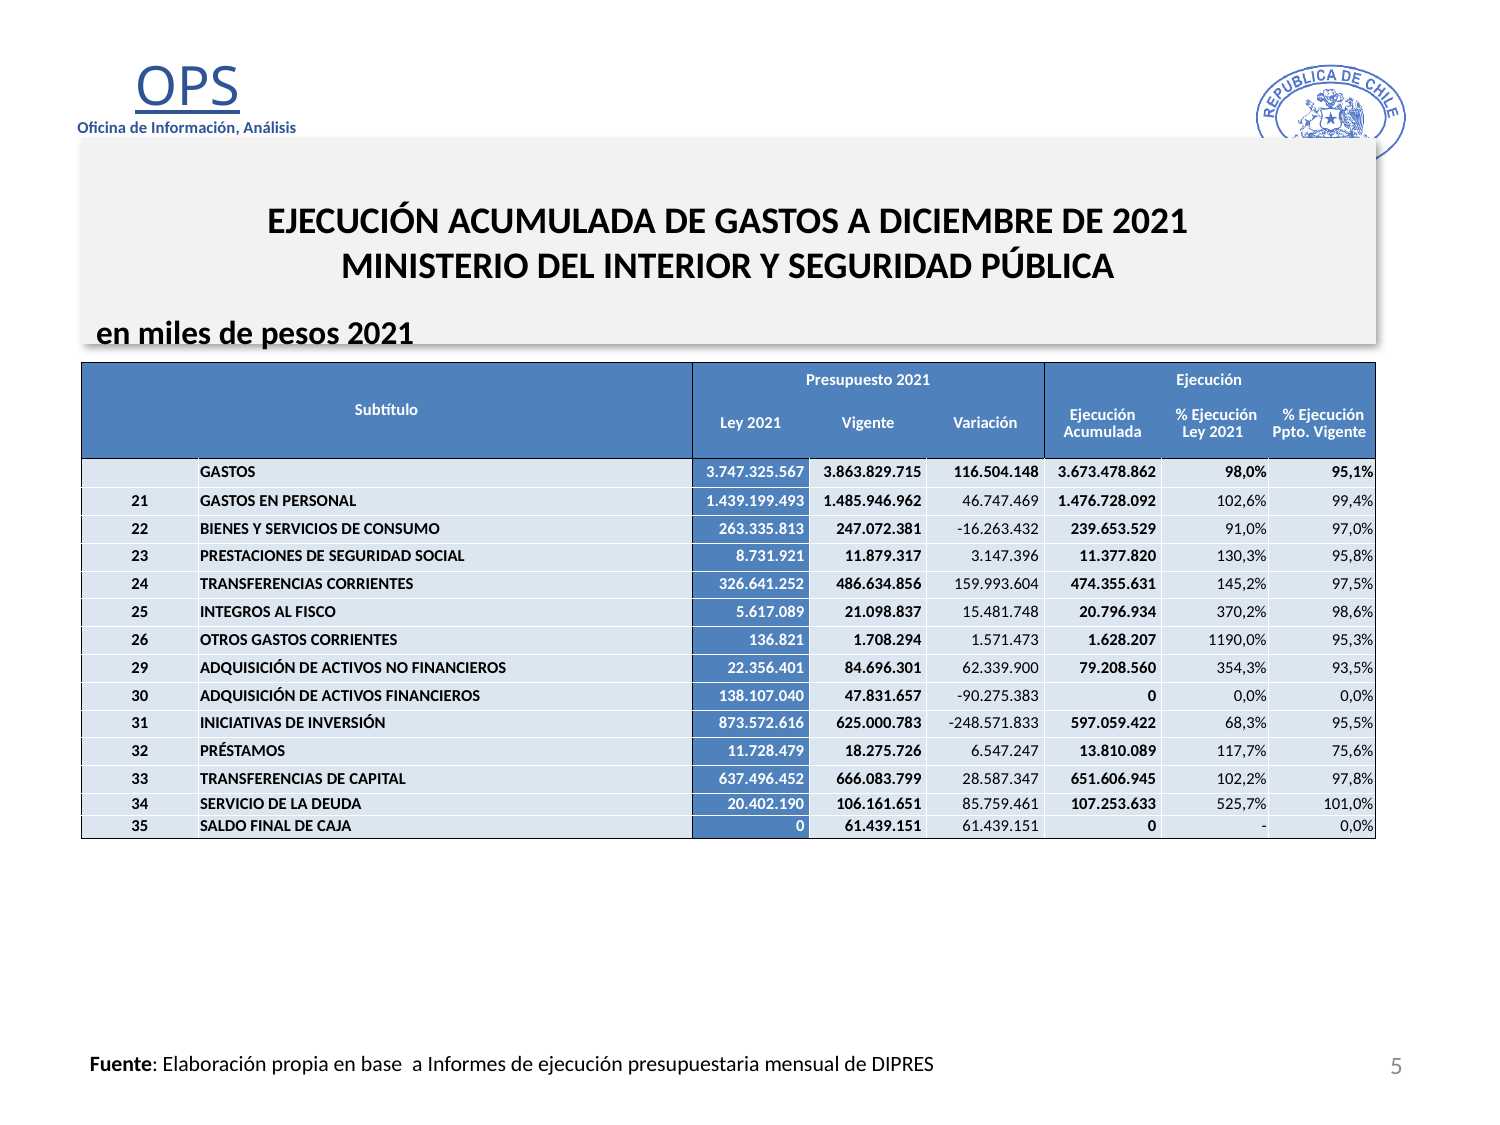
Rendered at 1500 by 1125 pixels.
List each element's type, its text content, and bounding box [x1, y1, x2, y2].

table_cell 75,6% [1269, 738, 1375, 765]
table_cell 85.759.461 [927, 794, 1044, 815]
table_cell 18.275.726 [810, 738, 926, 765]
table_header Presupuesto 2021 [693, 363, 1044, 390]
table_cell 98,0% [1162, 459, 1268, 487]
table_cell GASTOS EN PERSONAL [199, 488, 692, 515]
table_cell 101,0% [1269, 794, 1375, 815]
table_cell 95,8% [1269, 544, 1375, 571]
table_cell 29 [82, 655, 198, 682]
table_cell -90.275.383 [927, 683, 1044, 710]
table_cell TRANSFERENCIAS DE CAPITAL [199, 766, 692, 793]
table_cell 24 [82, 572, 198, 598]
table_cell SERVICIO DE LA DEUDA [199, 794, 692, 815]
table_cell 25 [82, 599, 198, 626]
table_cell 1190,0% [1162, 627, 1268, 654]
table_cell 21.098.837 [810, 599, 926, 626]
table_cell 22 [82, 516, 198, 543]
table_cell 1.476.728.092 [1045, 488, 1161, 515]
table_cell -16.263.432 [927, 516, 1044, 543]
table_cell 873.572.616 [693, 711, 809, 737]
table_cell 95,5% [1269, 711, 1375, 737]
table_cell 31 [82, 711, 198, 737]
table_cell 93,5% [1269, 655, 1375, 682]
table_cell ADQUISICIÓN DE ACTIVOS NO FINANCIEROS [199, 655, 692, 682]
table_cell 247.072.381 [810, 516, 926, 543]
table_cell Ley 2021 [693, 390, 810, 458]
table_cell 32 [82, 738, 198, 765]
table_cell 597.059.422 [1045, 711, 1161, 737]
table_cell 106.161.651 [810, 794, 926, 815]
table_cell 91,0% [1162, 516, 1268, 543]
table_cell 525,7% [1162, 794, 1268, 815]
table_cell 97,0% [1269, 516, 1375, 543]
table_cell 159.993.604 [927, 572, 1044, 598]
table_cell 370,2% [1162, 599, 1268, 626]
table_cell 22.356.401 [693, 655, 809, 682]
table_cell 15.481.748 [927, 599, 1044, 626]
table_cell 0,0% [1162, 683, 1268, 710]
table_cell 1.628.207 [1045, 627, 1161, 654]
title EJECUCIÓN ACUMULADA DE GASTOS A DICIEMBRE DE 2021 MINISTERIO DEL INTERIOR Y SEGURIDAD PÚBLICA [81, 139, 1376, 303]
table_cell 61.439.151 [810, 816, 926, 838]
table_cell 116.504.148 [927, 459, 1044, 487]
table_cell 3.747.325.567 [693, 459, 809, 487]
table_cell 354,3% [1162, 655, 1268, 682]
table_cell 20.796.934 [1045, 599, 1161, 626]
table_cell 0 [693, 816, 809, 838]
table_cell 62.339.900 [927, 655, 1044, 682]
table_cell % Ejecución Ley 2021 [1161, 390, 1268, 458]
table_cell 97,5% [1269, 572, 1375, 598]
table_cell 666.083.799 [810, 766, 926, 793]
table_cell 26 [82, 627, 198, 654]
table_cell 474.355.631 [1045, 572, 1161, 598]
table_cell SALDO FINAL DE CAJA [199, 816, 692, 838]
table_cell TRANSFERENCIAS CORRIENTES [199, 572, 692, 598]
table_cell -248.571.833 [927, 711, 1044, 737]
table_cell 30 [82, 683, 198, 710]
table_cell 486.634.856 [810, 572, 926, 598]
table_cell 102,6% [1162, 488, 1268, 515]
table_cell PRÉSTAMOS [199, 738, 692, 765]
table_cell Ejecución Acumulada [1045, 390, 1161, 458]
table_cell 3.673.478.862 [1045, 459, 1161, 487]
table_cell 0,0% [1269, 683, 1375, 710]
table_cell 651.606.945 [1045, 766, 1161, 793]
table_cell 34 [82, 794, 198, 815]
table_cell 637.496.452 [693, 766, 809, 793]
table_cell 23 [82, 544, 198, 571]
table_cell 46.747.469 [927, 488, 1044, 515]
table_cell 8.731.921 [693, 544, 809, 571]
table_cell 5.617.089 [693, 599, 809, 626]
table_cell 21 [82, 488, 198, 515]
table_cell Vigente [810, 390, 927, 458]
table_cell ADQUISICIÓN DE ACTIVOS FINANCIEROS [199, 683, 692, 710]
table_cell 1.708.294 [810, 627, 926, 654]
table_cell 239.653.529 [1045, 516, 1161, 543]
table_cell 3.147.396 [927, 544, 1044, 571]
picture [1240, 58, 1420, 175]
table_cell 0 [1045, 683, 1161, 710]
table_cell 6.547.247 [927, 738, 1044, 765]
table_cell 97,8% [1269, 766, 1375, 793]
table_cell GASTOS [199, 459, 692, 487]
table_cell 138.107.040 [693, 683, 809, 710]
table_cell 0 [1045, 816, 1161, 838]
table_cell 11.377.820 [1045, 544, 1161, 571]
table_cell 102,2% [1162, 766, 1268, 793]
table_cell 68,3% [1162, 711, 1268, 737]
table_cell 84.696.301 [810, 655, 926, 682]
table_cell 33 [82, 766, 198, 793]
table_cell 625.000.783 [810, 711, 926, 737]
table_cell 11.879.317 [810, 544, 926, 571]
table_header Subtítulo [82, 363, 692, 458]
table_cell 136.821 [693, 627, 809, 654]
table_cell 98,6% [1269, 599, 1375, 626]
table_cell OTROS GASTOS CORRIENTES [199, 627, 692, 654]
table_cell 107.253.633 [1045, 794, 1161, 815]
table_header Ejecución [1045, 363, 1375, 390]
table_cell 130,3% [1162, 544, 1268, 571]
table_cell BIENES Y SERVICIOS DE CONSUMO [199, 516, 692, 543]
table_cell 263.335.813 [693, 516, 809, 543]
table_cell 326.641.252 [693, 572, 809, 598]
text_box en miles de pesos 2021 [81, 303, 1376, 354]
table_cell 1.439.199.493 [693, 488, 809, 515]
table_cell PRESTACIONES DE SEGURIDAD SOCIAL [199, 544, 692, 571]
table_cell 3.863.829.715 [810, 459, 926, 487]
table_cell 1.485.946.962 [810, 488, 926, 515]
table_cell 13.810.089 [1045, 738, 1161, 765]
table_cell INICIATIVAS DE INVERSIÓN [199, 711, 692, 737]
table_cell 117,7% [1162, 738, 1268, 765]
table_cell 79.208.560 [1045, 655, 1161, 682]
table_cell 20.402.190 [693, 794, 809, 815]
table_cell % Ejecución Ppto. Vigente [1268, 390, 1375, 458]
table_cell 99,4% [1269, 488, 1375, 515]
table_cell Variación [927, 390, 1044, 458]
table_cell 28.587.347 [927, 766, 1044, 793]
table_cell 47.831.657 [810, 683, 926, 710]
table_cell 0,0% [1269, 816, 1375, 838]
table_cell 1.571.473 [927, 627, 1044, 654]
table_cell 95,1% [1269, 459, 1375, 487]
table_cell [82, 459, 198, 487]
table_cell - [1162, 816, 1268, 838]
slide_number 5 [1067, 1035, 1418, 1095]
table_cell 11.728.479 [693, 738, 809, 765]
table_cell 35 [82, 816, 198, 838]
table_cell 145,2% [1162, 572, 1268, 598]
table_cell 95,3% [1269, 627, 1375, 654]
table_cell INTEGROS AL FISCO [199, 599, 692, 626]
table_cell 61.439.151 [927, 816, 1044, 838]
